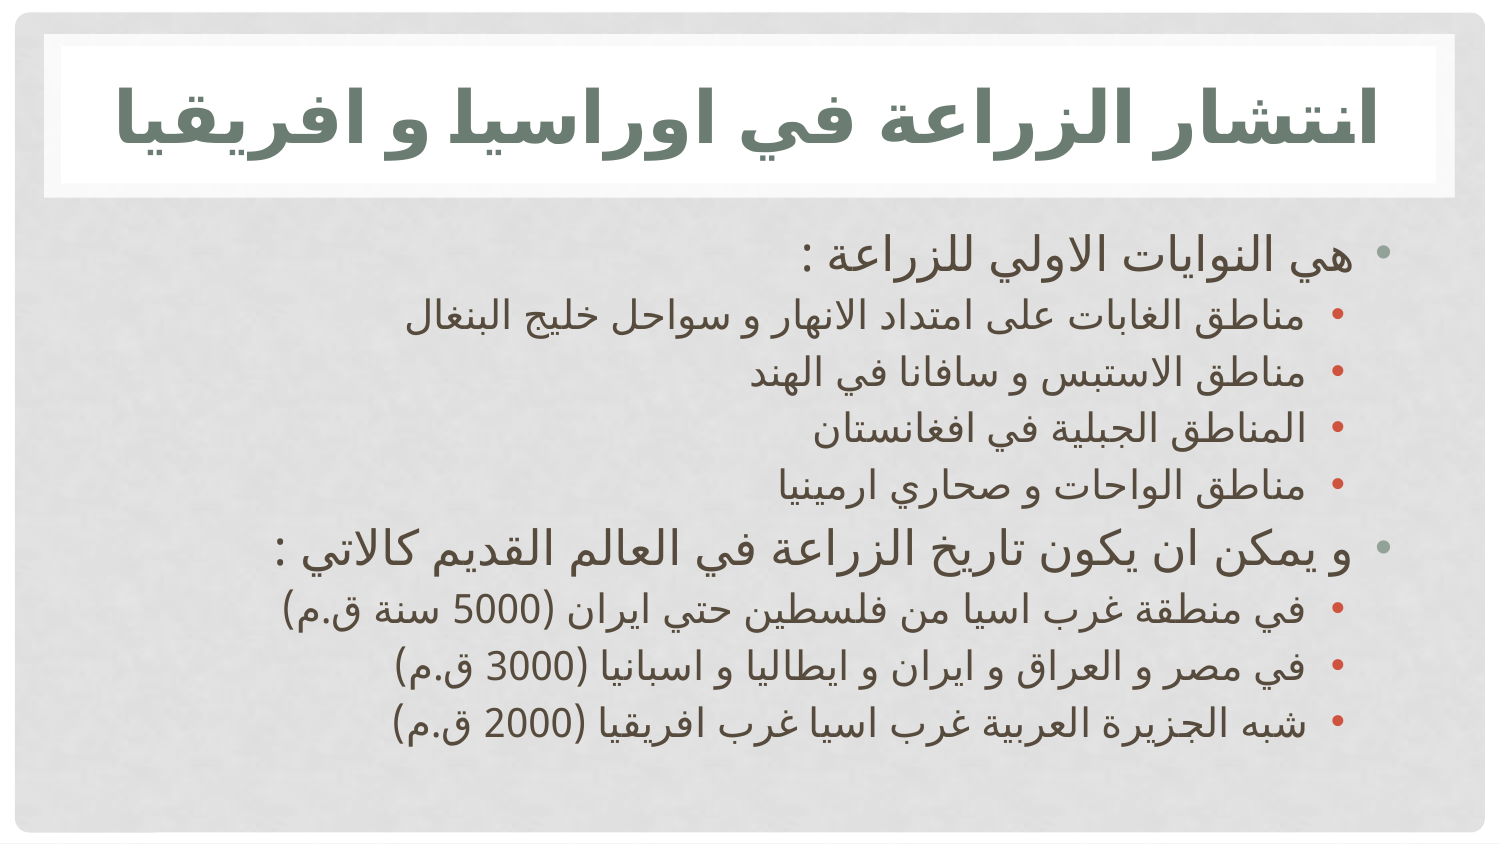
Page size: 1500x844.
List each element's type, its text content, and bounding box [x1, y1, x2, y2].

list هي النوايات الاولي للزراعة : مناطق الغابات على امتداد الانهار و سواحل خليج البنغال مناطق الاستبس و سافانا في الهند المناطق الجبلية في افغانستان مناطق الواحات و صحاري ارمينيا و يمكن ان يكون تاريخ الزراعة في العالم القديم كالاتي : في منطقة غرب اسيا من فلسطين حتي ايران (5000 سنة ق.م) في مصر و العراق و ايران و ايطاليا و اسبانيا (3000 ق.م) شبه الجزيرة العربية غرب اسيا غرب افريقيا (2000 ق.م) [75, 215, 1425, 754]
title انتشار الزراعة في اوراسيا و افريقيا [69, 50, 1425, 179]
